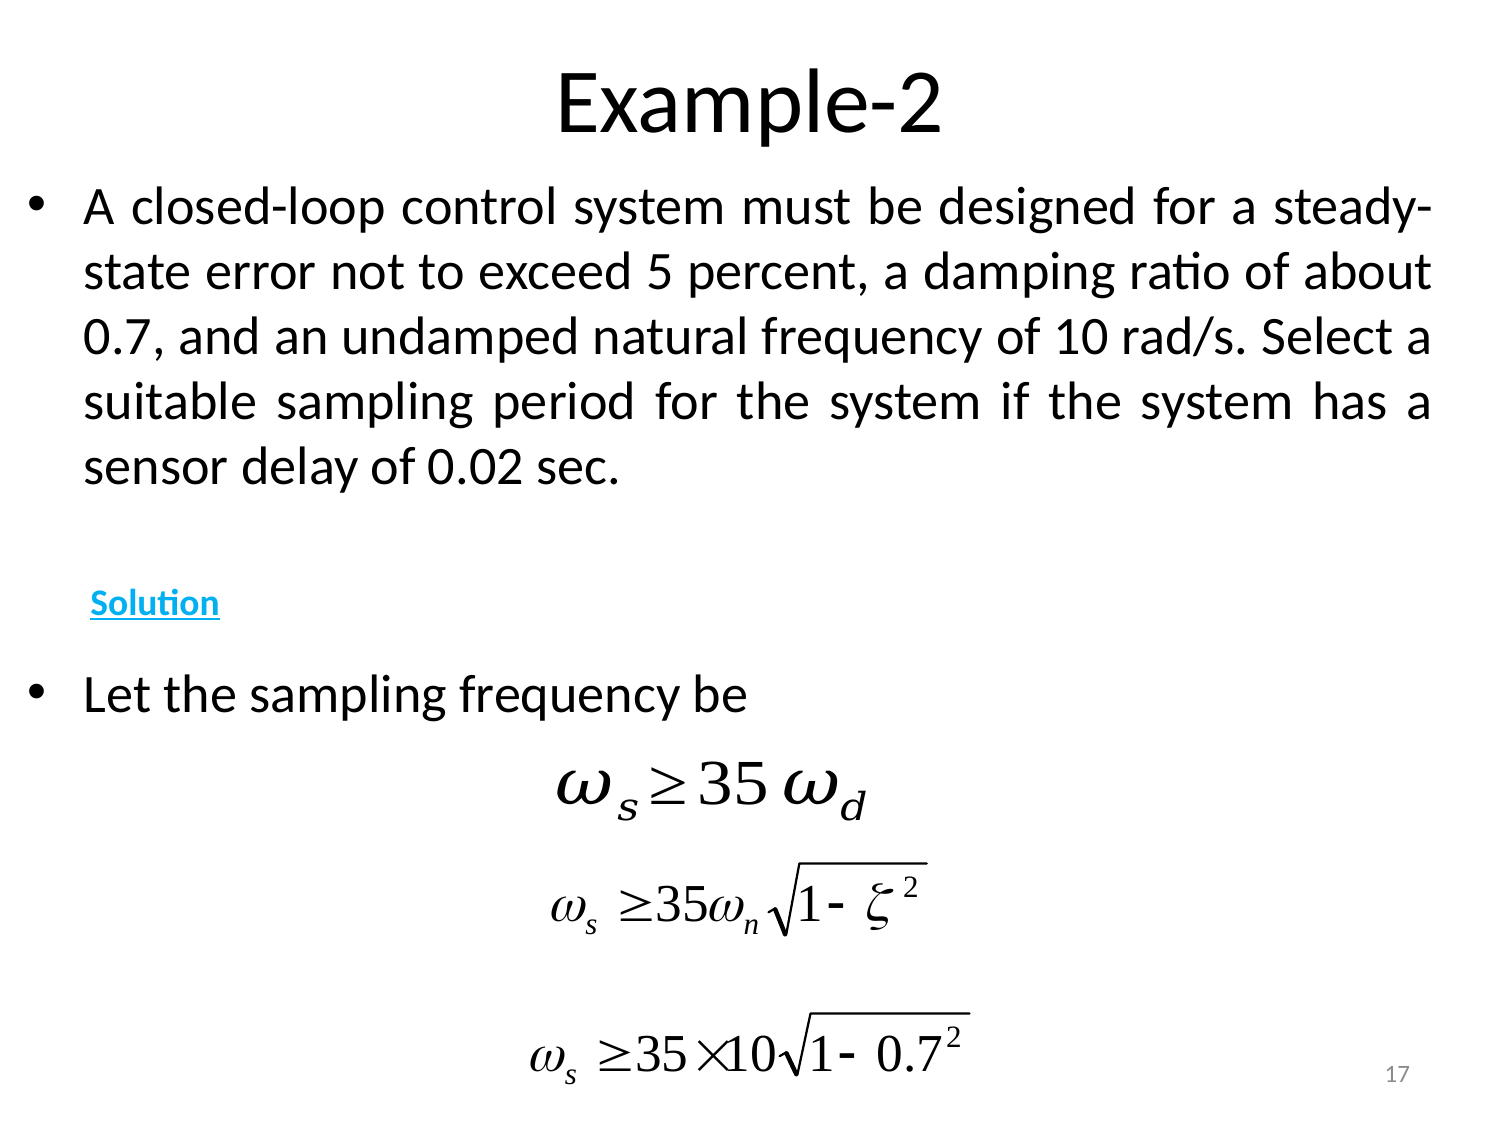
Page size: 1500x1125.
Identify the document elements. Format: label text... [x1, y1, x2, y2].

text_box Solution [75, 570, 235, 630]
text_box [521, 999, 981, 1099]
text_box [542, 849, 939, 949]
title Example-2 [75, 24, 1425, 162]
list A closed-loop control system must be designed for a steady-state error not to exceed 5 percent, a damping ratio of about 0.7, and an undamped natural frequency of 10 rad/s. Select a suitable sampling period for the system if the system has a sensor delay of 0.02 sec. Let the sampling frequency be [12, 162, 1450, 1063]
slide_number 17 [1074, 1042, 1425, 1103]
